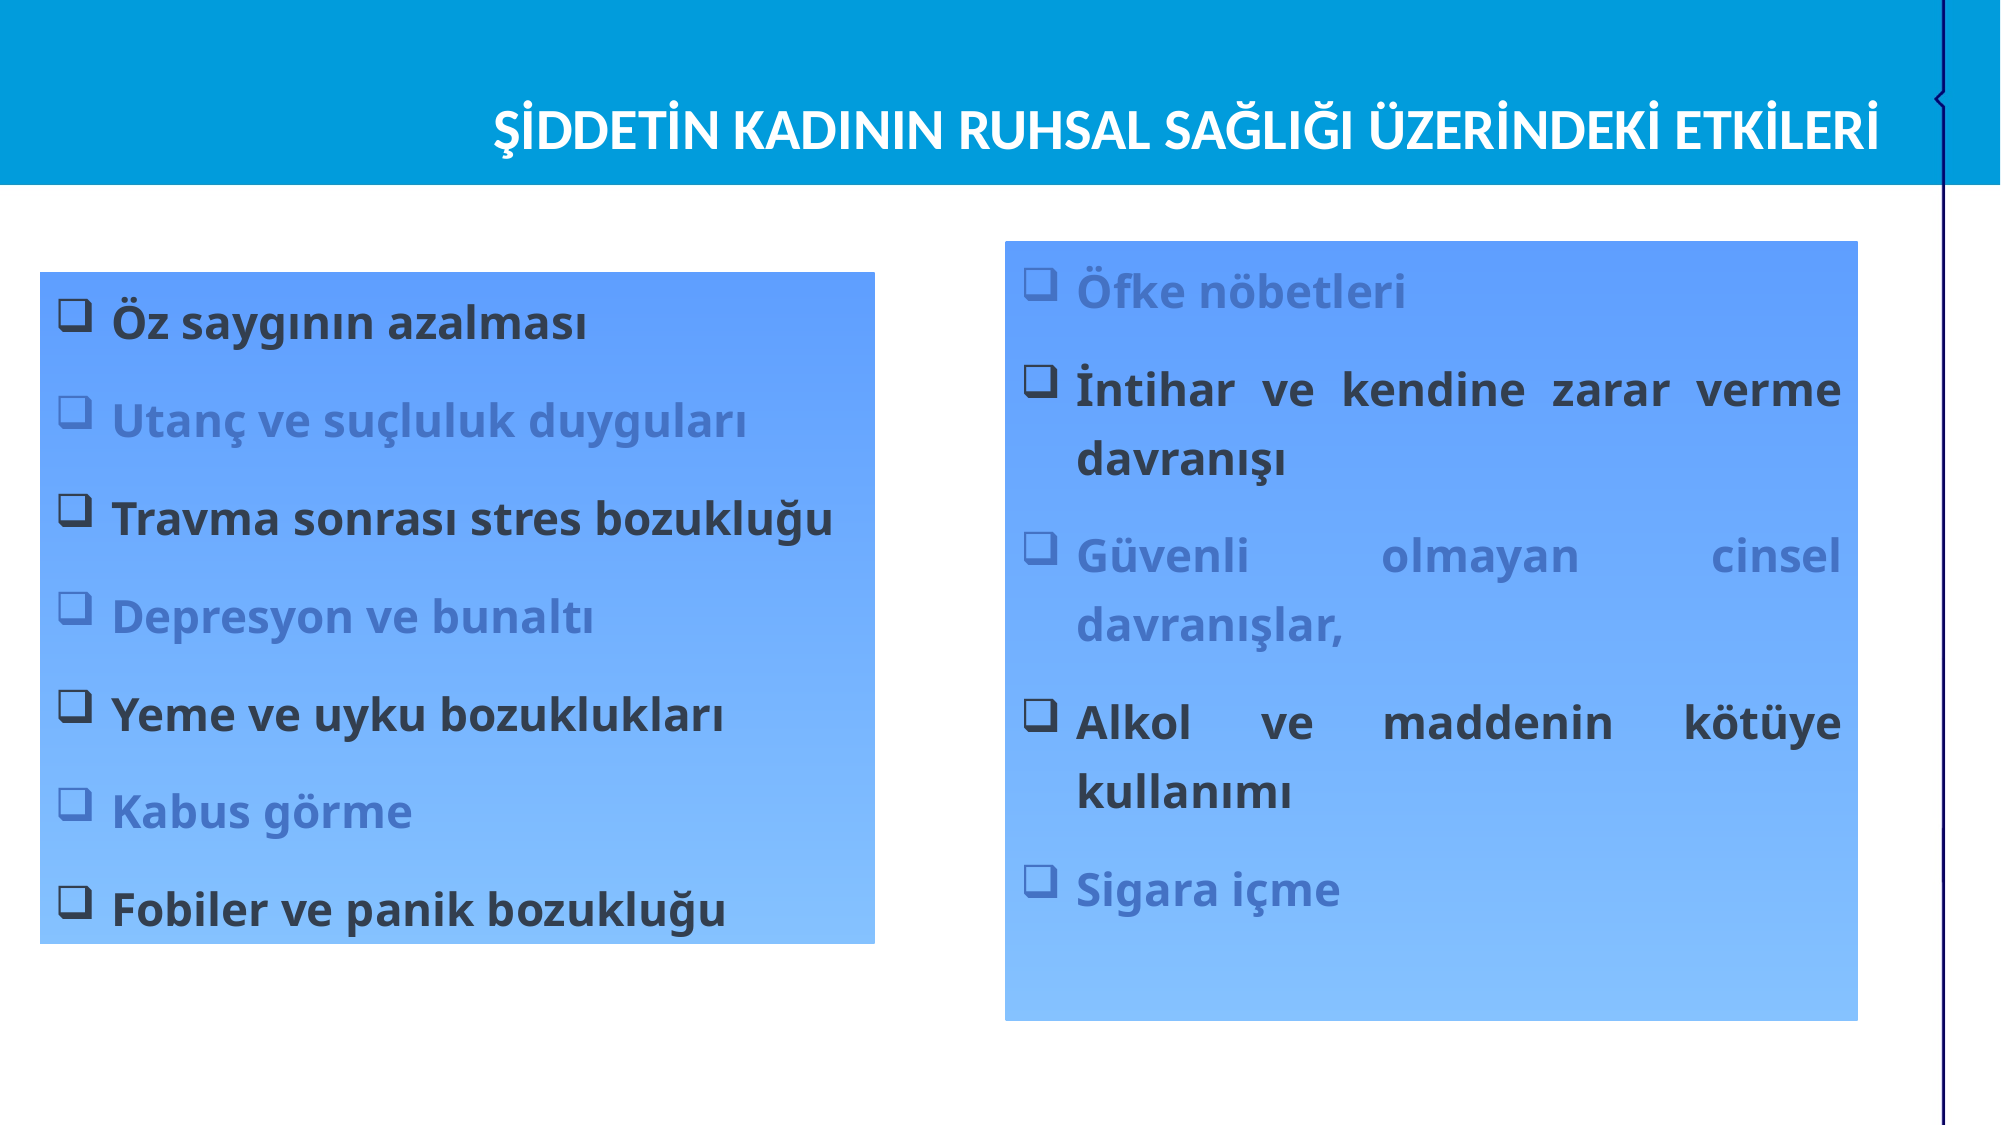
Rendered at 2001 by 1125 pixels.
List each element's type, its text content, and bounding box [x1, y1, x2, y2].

picture [0, 0, 2001, 1125]
text_box ŞİDDETİN KADININ RUHSAL SAĞLIĞI ÜZERİNDEKİ ETKİLERİ [103, 84, 1910, 169]
text_box Öfke nöbetleri İntihar ve kendine zarar verme davranışı Güvenli olmayan cinsel davranışlar, Alkol ve maddenin kötüye kullanımı Sigara içme [1005, 241, 1858, 1021]
text_box Öz saygının azalması Utanç ve suçluluk duyguları Travma sonrası stres bozukluğu Depresyon ve bunaltı Yeme ve uyku bozuklukları Kabus görme Fobiler ve panik bozukluğu [40, 272, 875, 944]
